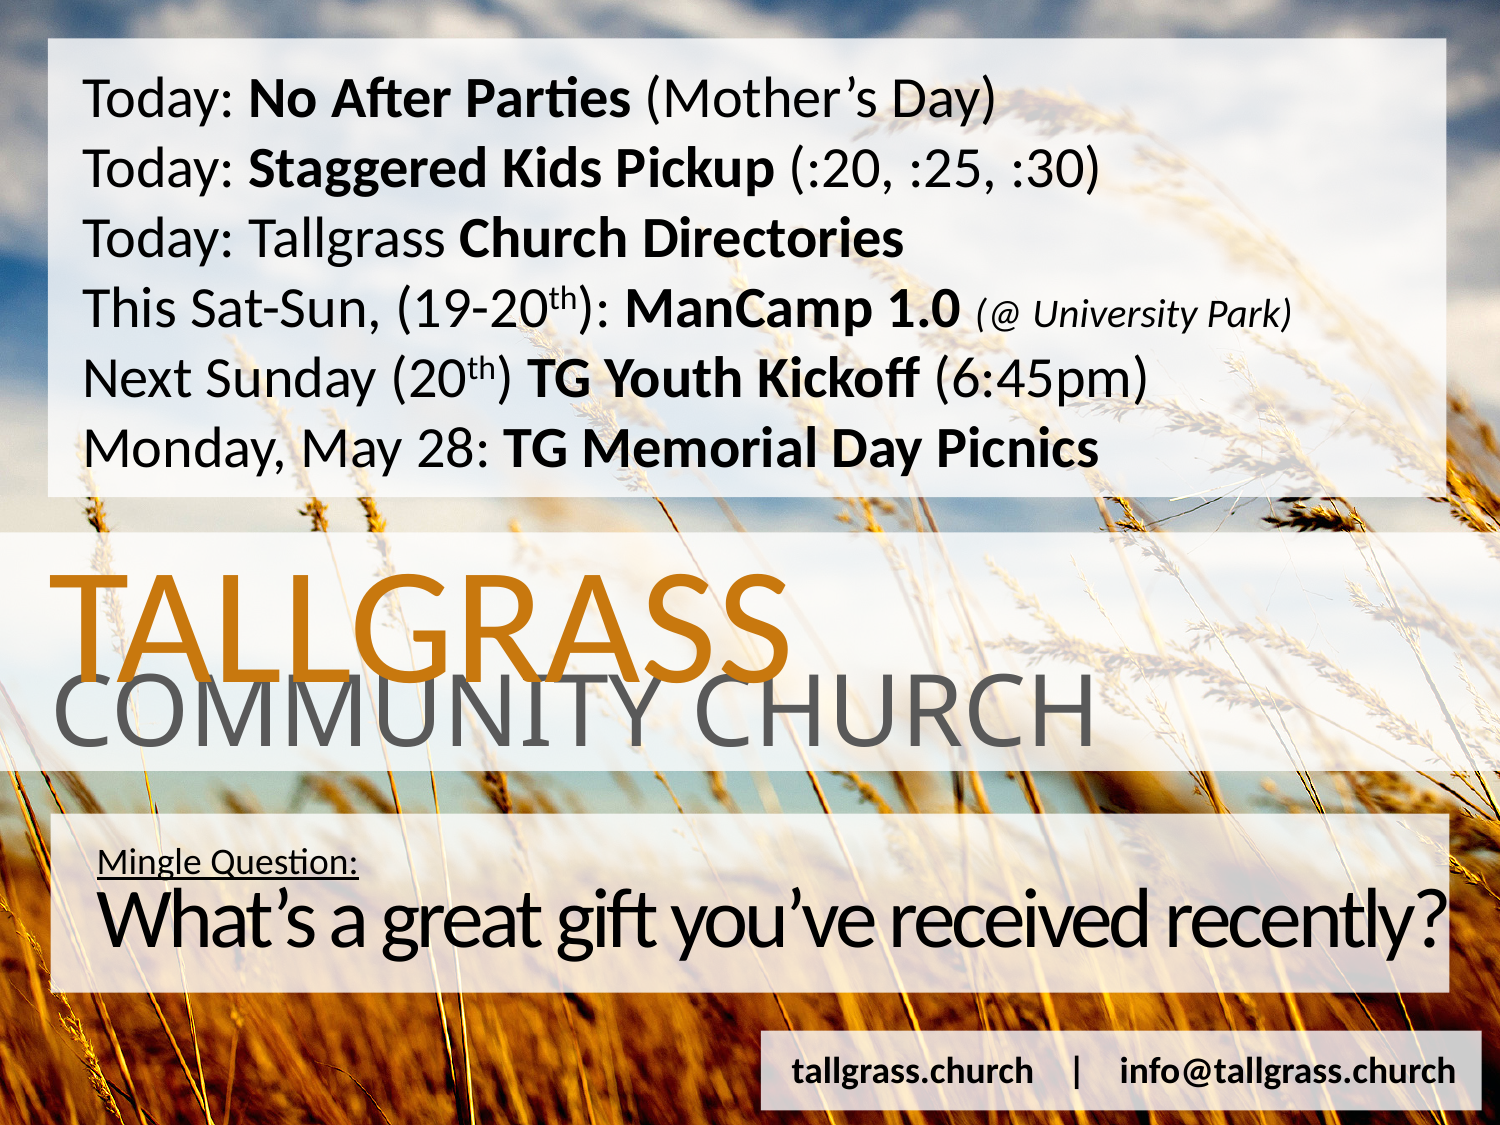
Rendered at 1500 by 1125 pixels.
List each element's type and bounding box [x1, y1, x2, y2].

list [0, 0, 1500, 1125]
